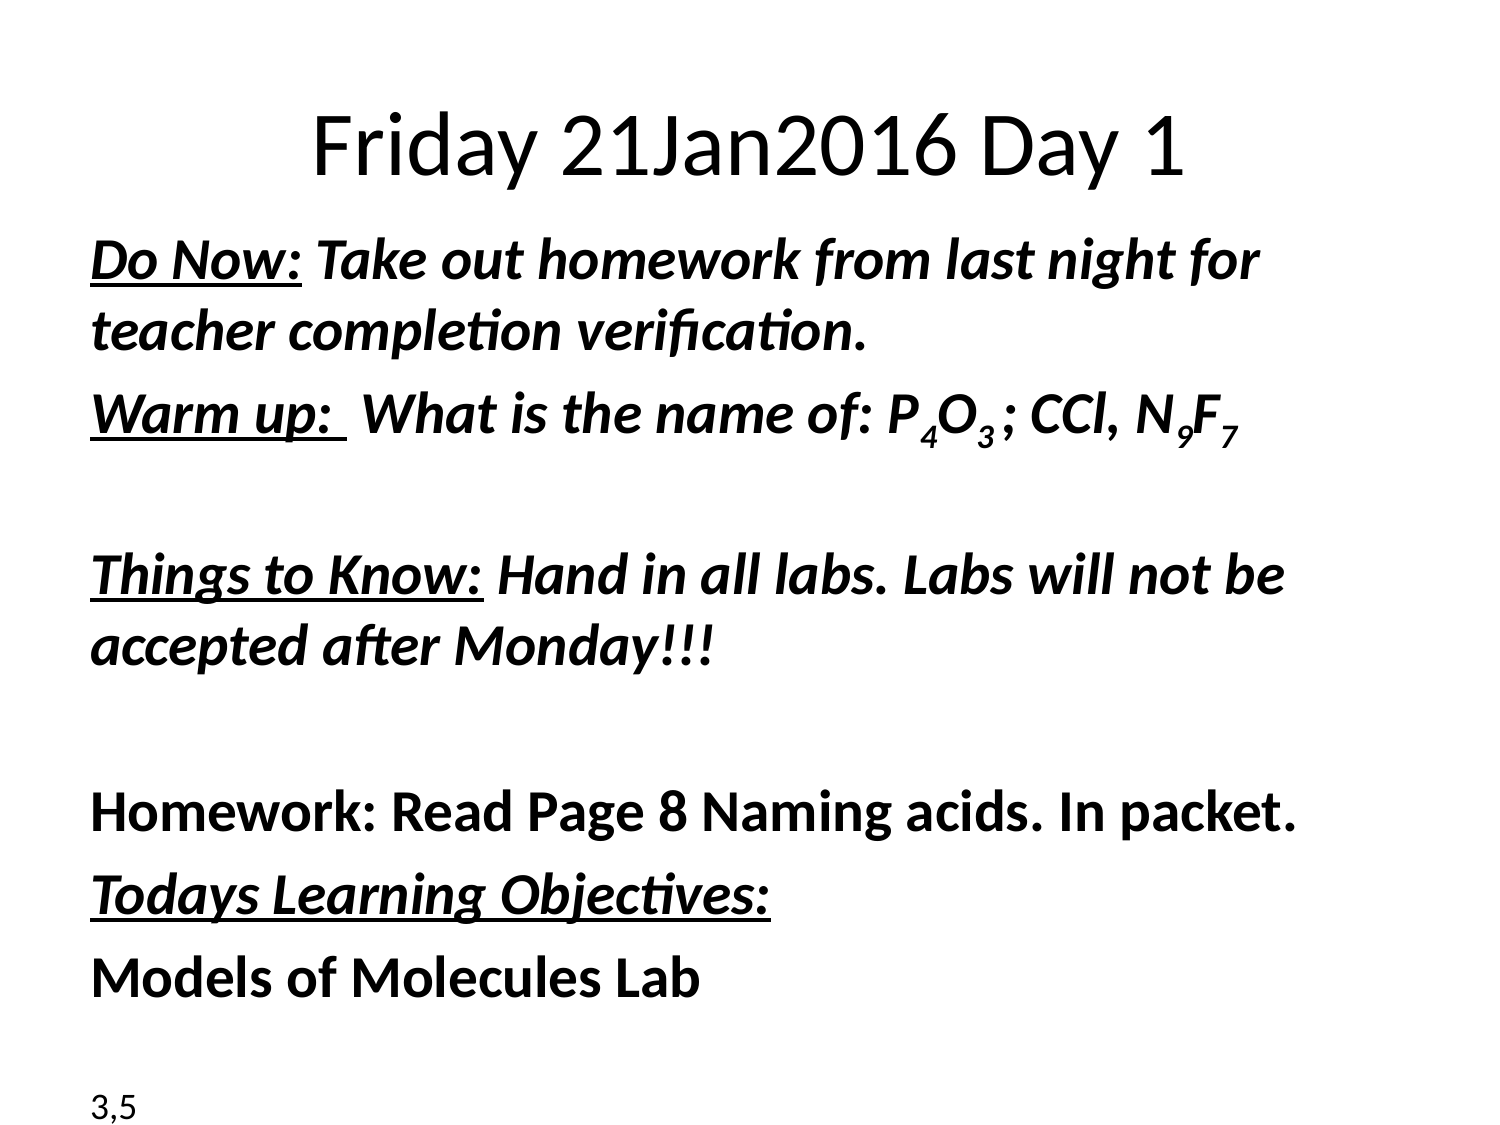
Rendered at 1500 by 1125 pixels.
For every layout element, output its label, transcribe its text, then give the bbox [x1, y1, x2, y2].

title Friday 21Jan2016 Day 1 [75, 45, 1425, 212]
text_box 3,5 [75, 1074, 153, 1125]
list Do Now: Take out homework from last night for teacher completion verification. Warm up: What is the name of: P4O3 ; CCl, N9F7 Things to Know: Hand in all labs. Labs will not be accepted after Monday!!! Homework: Read Page 8 Naming acids. In packet. Todays Learning Objectives: Models of Molecules Lab [75, 212, 1425, 1018]
